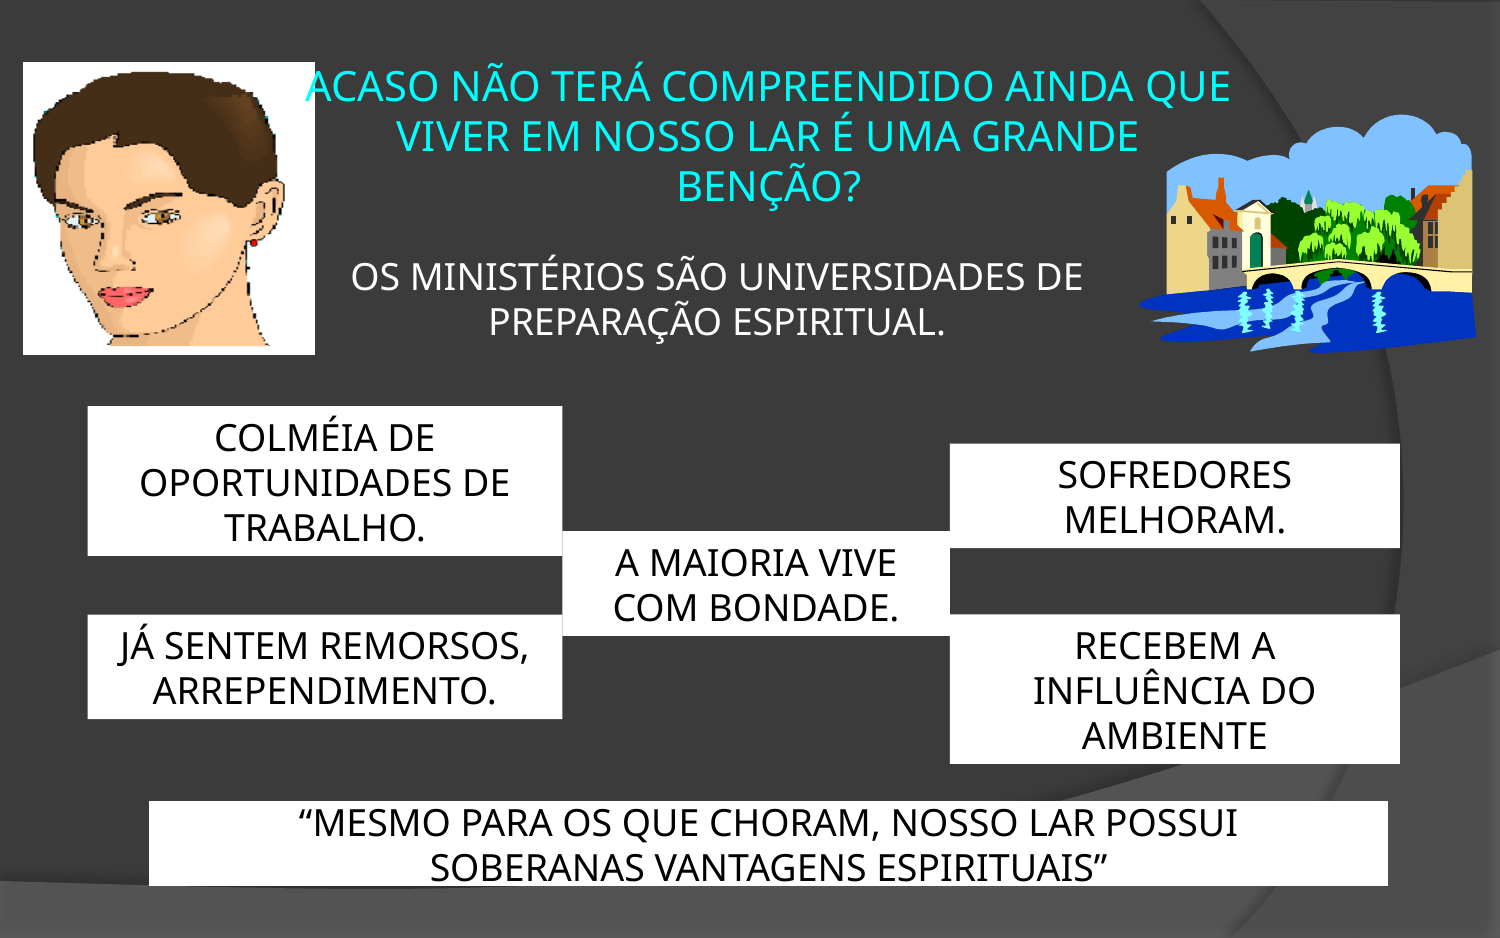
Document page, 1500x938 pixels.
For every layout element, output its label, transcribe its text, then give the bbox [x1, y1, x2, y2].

text_box JÁ SENTEM REMORSOS, ARREPENDIMENTO. [87, 614, 563, 720]
text_box RECEBEM A INFLUÊNCIA DO AMBIENTE [949, 614, 1400, 764]
text_box COLMÉIA DE OPORTUNIDADES DE TRABALHO. [87, 406, 563, 556]
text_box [23, 62, 315, 355]
text_box SOFREDORES MELHORAM. [949, 443, 1400, 549]
text_box OS MINISTÉRIOS SÃO UNIVERSIDADES DE PREPARAÇÃO ESPIRITUAL. [325, 245, 1129, 351]
text_box A MAIORIA VIVE COM BONDADE. [562, 531, 950, 636]
text_box “MESMO PARA OS QUE CHORAM, NOSSO LAR POSSUI SOBERANAS VANTAGENS ESPIRITUAIS” [150, 802, 1388, 886]
picture [1138, 114, 1477, 354]
text_box ACASO NÃO TERÁ COMPREENDIDO AINDA QUE VIVER EM NOSSO LAR É UMA GRANDE BENÇÃO? [287, 52, 1250, 217]
